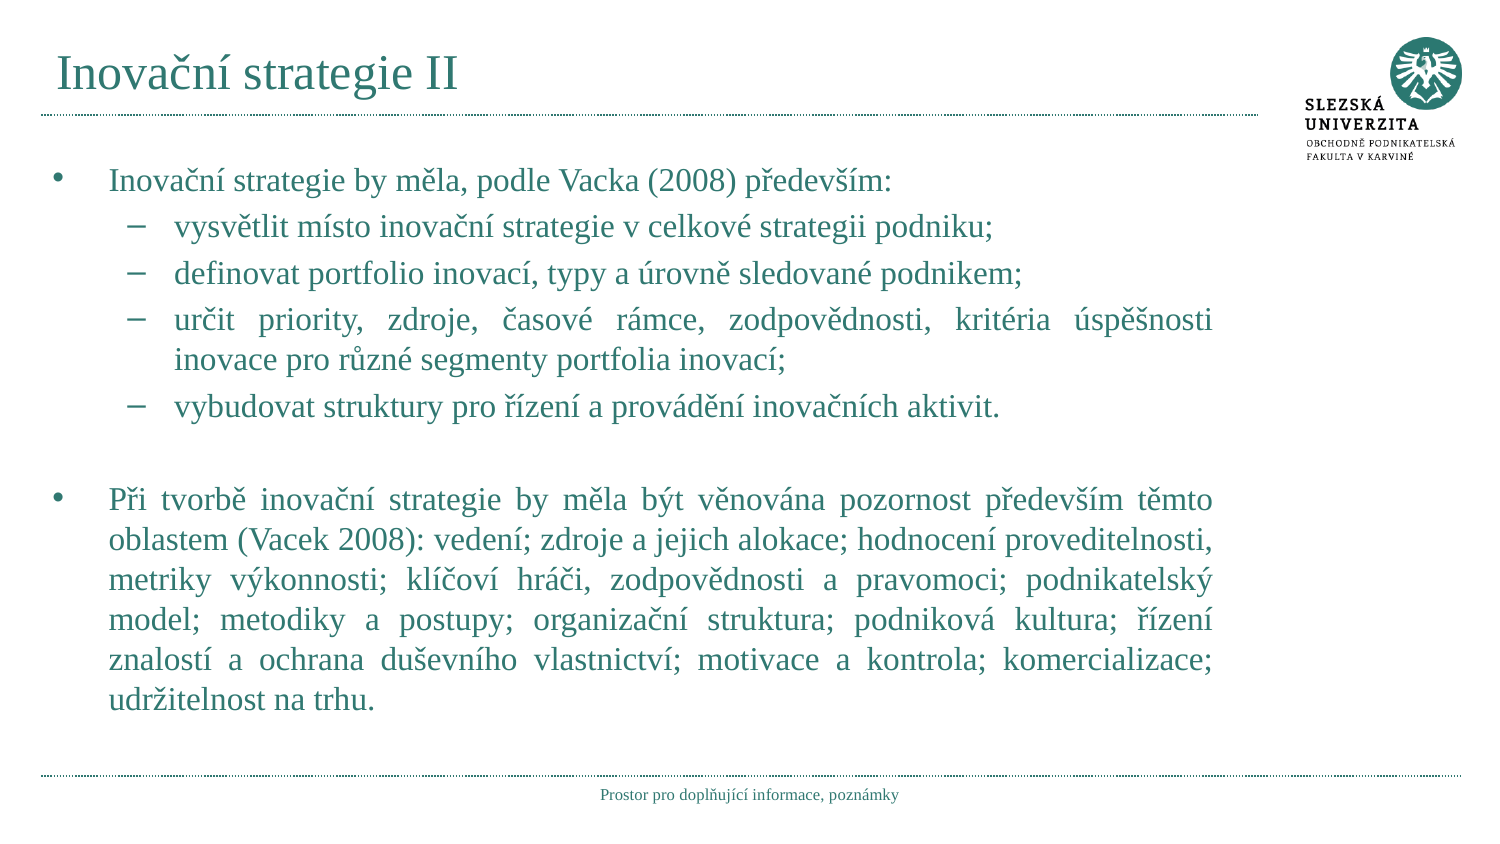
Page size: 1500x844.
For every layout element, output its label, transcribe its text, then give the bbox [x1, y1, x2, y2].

picture [1305, 37, 1462, 160]
text_box Prostor pro doplňující informace, poznámky [442, 776, 1058, 811]
text_box Inovační strategie by měla, podle Vacka (2008) především: vysvětlit místo inovační strategie v celkové strategii podniku; definovat portfolio inovací, typy a úrovně sledované podnikem; určit priority, zdroje, časové rámce, zodpovědnosti, kritéria úspěšnosti inovace pro různé segmenty portfolia inovací; vybudovat struktury pro řízení a provádění inovačních aktivit. Při tvorbě inovační strategie by měla být věnována pozornost především těmto oblastem (Vacek 2008): vedení; zdroje a jejich alokace; hodnocení proveditelnosti, metriky výkonnosti; klíčoví hráči, zodpovědnosti a pravomoci; podnikatelský model; metodiky a postupy; organizační struktura; podniková kultura; řízení znalostí a ochrana duševního vlastnictví; motivace a kontrola; komercializace; udržitelnost na trhu. [37, 150, 1231, 659]
title Inovační strategie II [41, 32, 869, 116]
